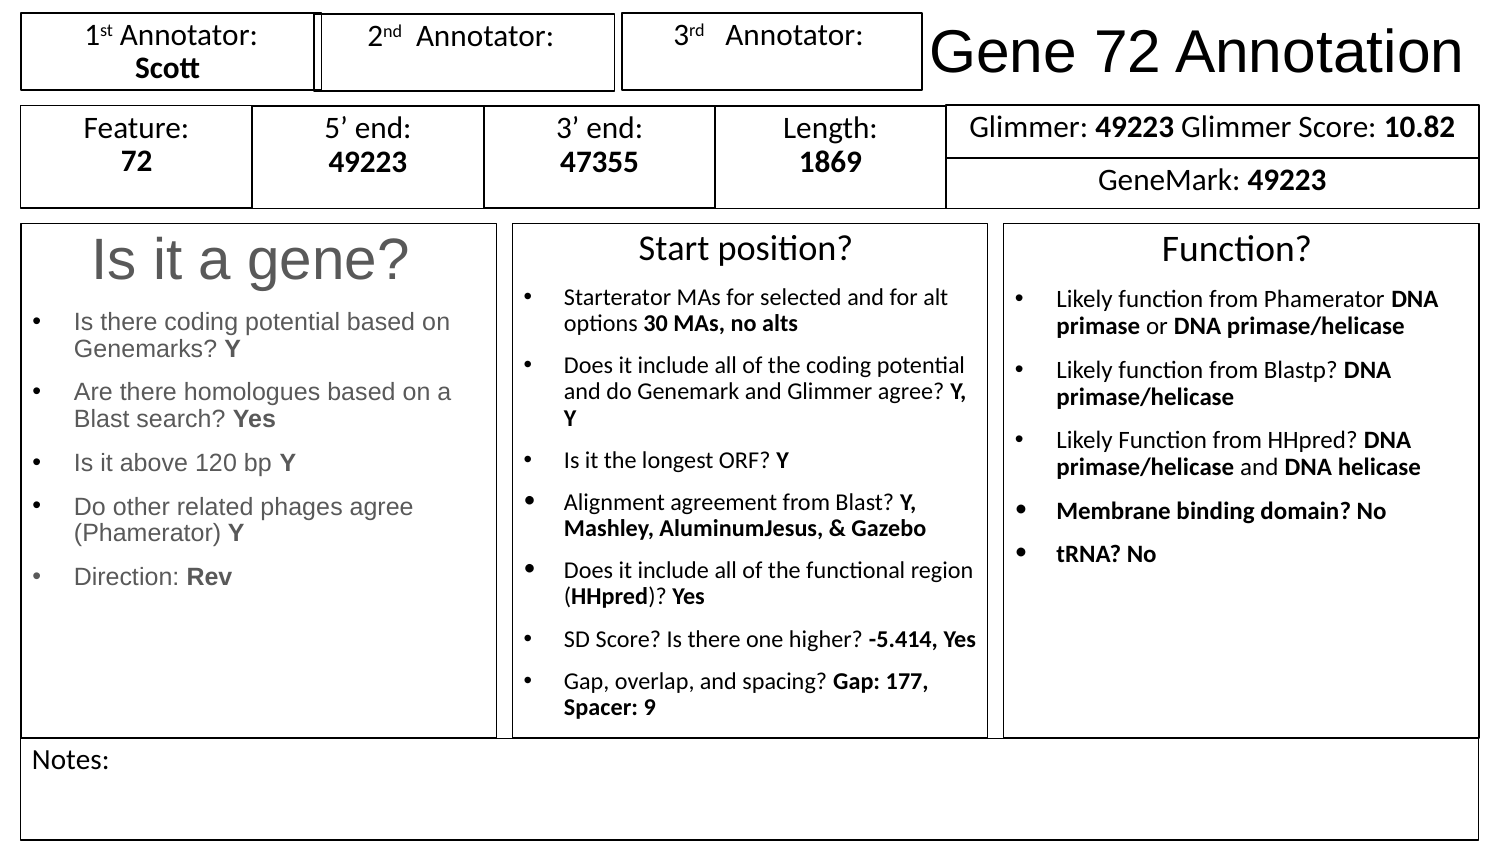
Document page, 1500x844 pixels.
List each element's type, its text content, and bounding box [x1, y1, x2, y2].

text_box GeneMark: 49223 [945, 158, 1479, 209]
text_box 3’ end: 47355 [483, 105, 715, 209]
text_box Glimmer: 49223 Glimmer Score: 10.82 [945, 105, 1479, 158]
text_box Start position? Starterator MAs for selected and for alt options 30 MAs, no alts Does it include all of the coding potential and do Genemark and Glimmer agree? Y, Y Is it the longest ORF? Y Alignment agreement from Blast? Y, Mashley, AluminumJesus, & Gazebo Does it include all of the functional region (HHpred)? Yes SD Score? Is there one higher? -5.414, Yes Gap, overlap, and spacing? Gap: 177, Spacer: 9 [512, 223, 988, 738]
text_box 1st Annotator: Scott [21, 12, 322, 90]
text_box Length: 1869 [715, 105, 945, 209]
title Gene 72 Annotation [916, 9, 1479, 92]
text_box Function? Likely function from Phamerator DNA primase or DNA primase/helicase Likely function from Blastp? DNA primase/helicase Likely Function from HHpred? DNA primase/helicase and DNA helicase Membrane binding domain? No tRNA? No [1003, 223, 1479, 738]
text_box Notes: [20, 738, 1479, 841]
text_box 3rd Annotator: [621, 13, 923, 91]
subtitle Is it a gene? Is there coding potential based on Genemarks? Y Are there homologues based on a Blast search? Yes Is it above 120 bp Y Do other related phages agree (Phamerator) Y Direction: Rev [21, 223, 497, 738]
text_box 2nd Annotator: [314, 13, 615, 91]
text_box Feature: 72 [20, 105, 251, 209]
text_box 5’ end: 49223 [251, 105, 483, 209]
